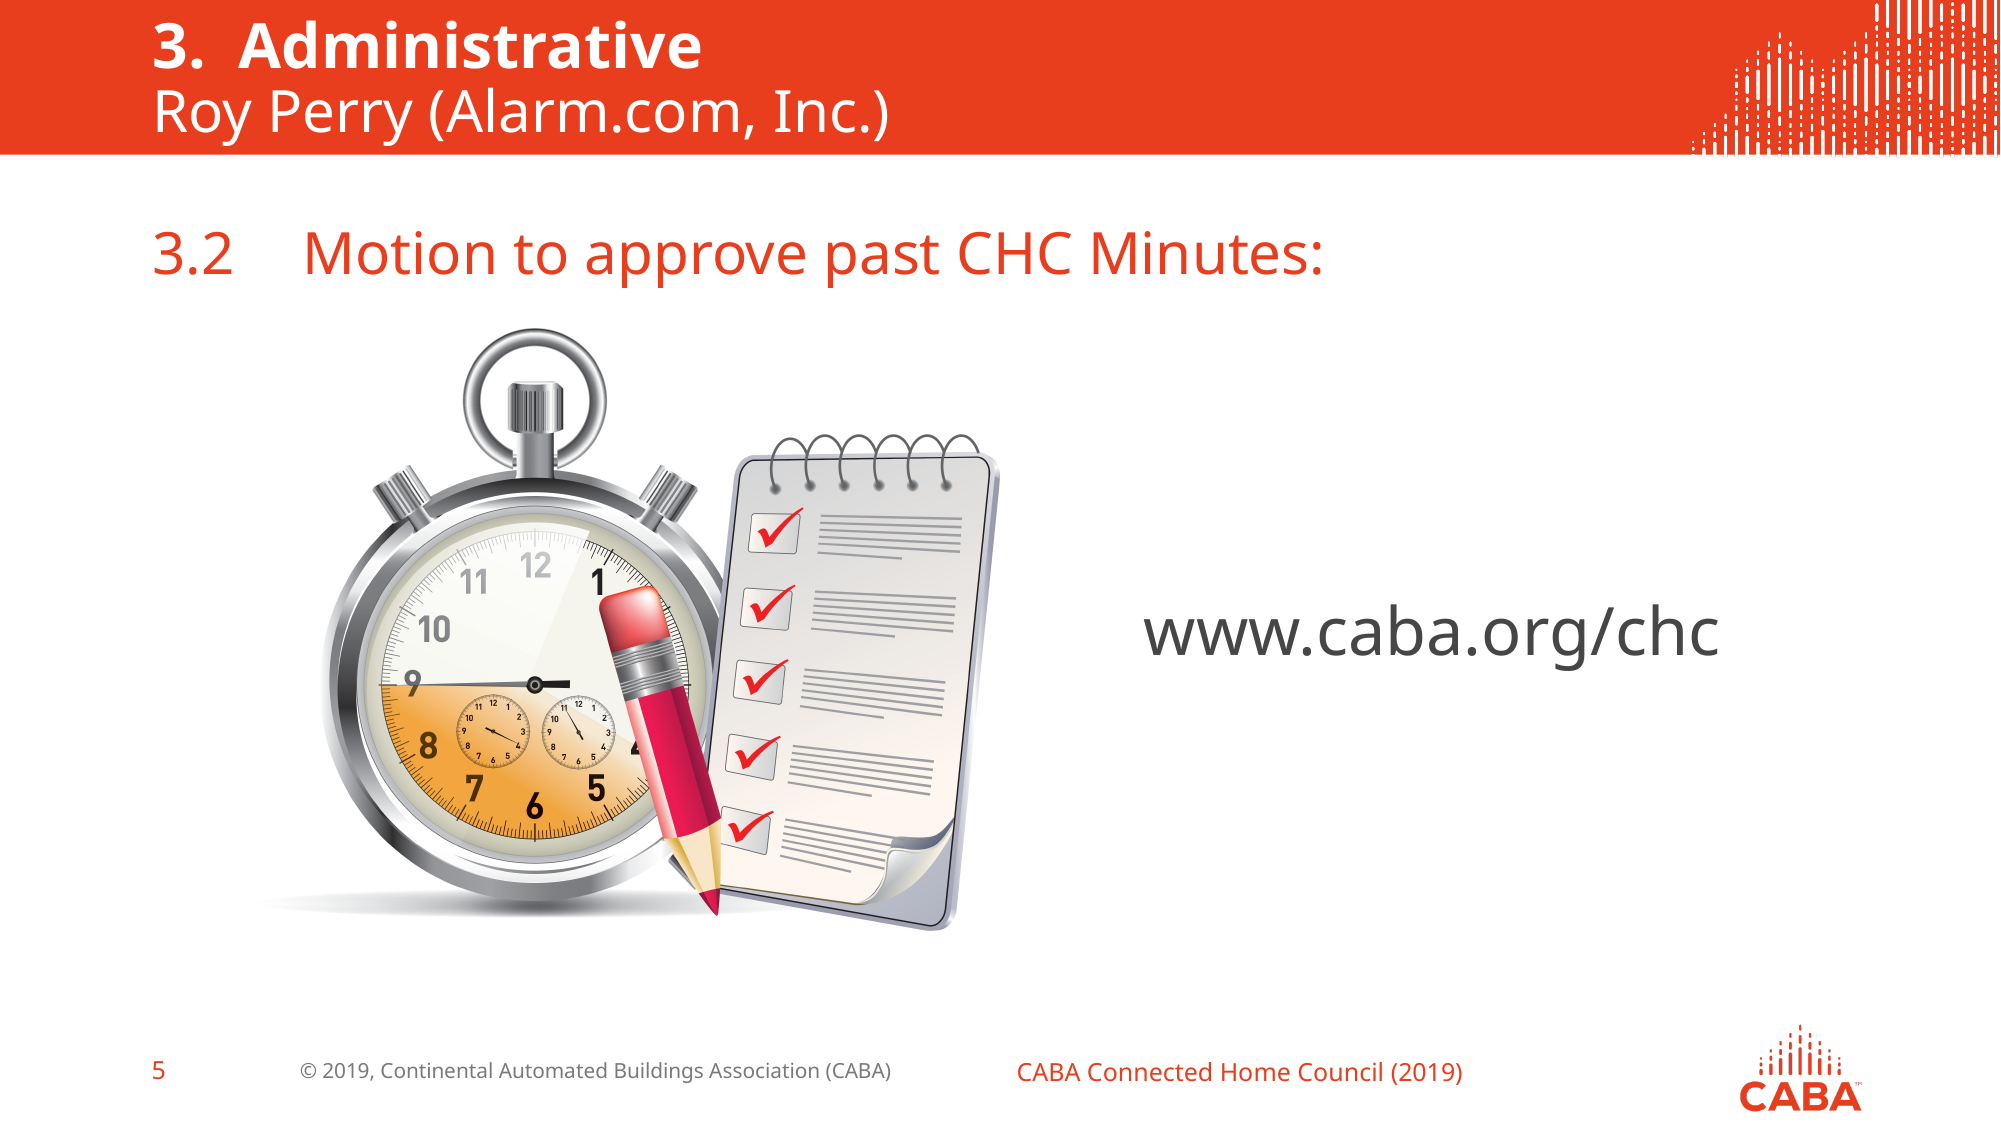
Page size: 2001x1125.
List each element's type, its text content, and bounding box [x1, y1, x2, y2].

slide_number 5 [136, 1042, 239, 1101]
text_box www.caba.org/chc [1128, 581, 1773, 677]
picture [256, 328, 1000, 931]
text_box 3.2 Motion to approve past CHC Minutes: [137, 216, 1863, 301]
title 3. Administrative Roy Perry (Alarm.com, Inc.) [137, 6, 1265, 81]
